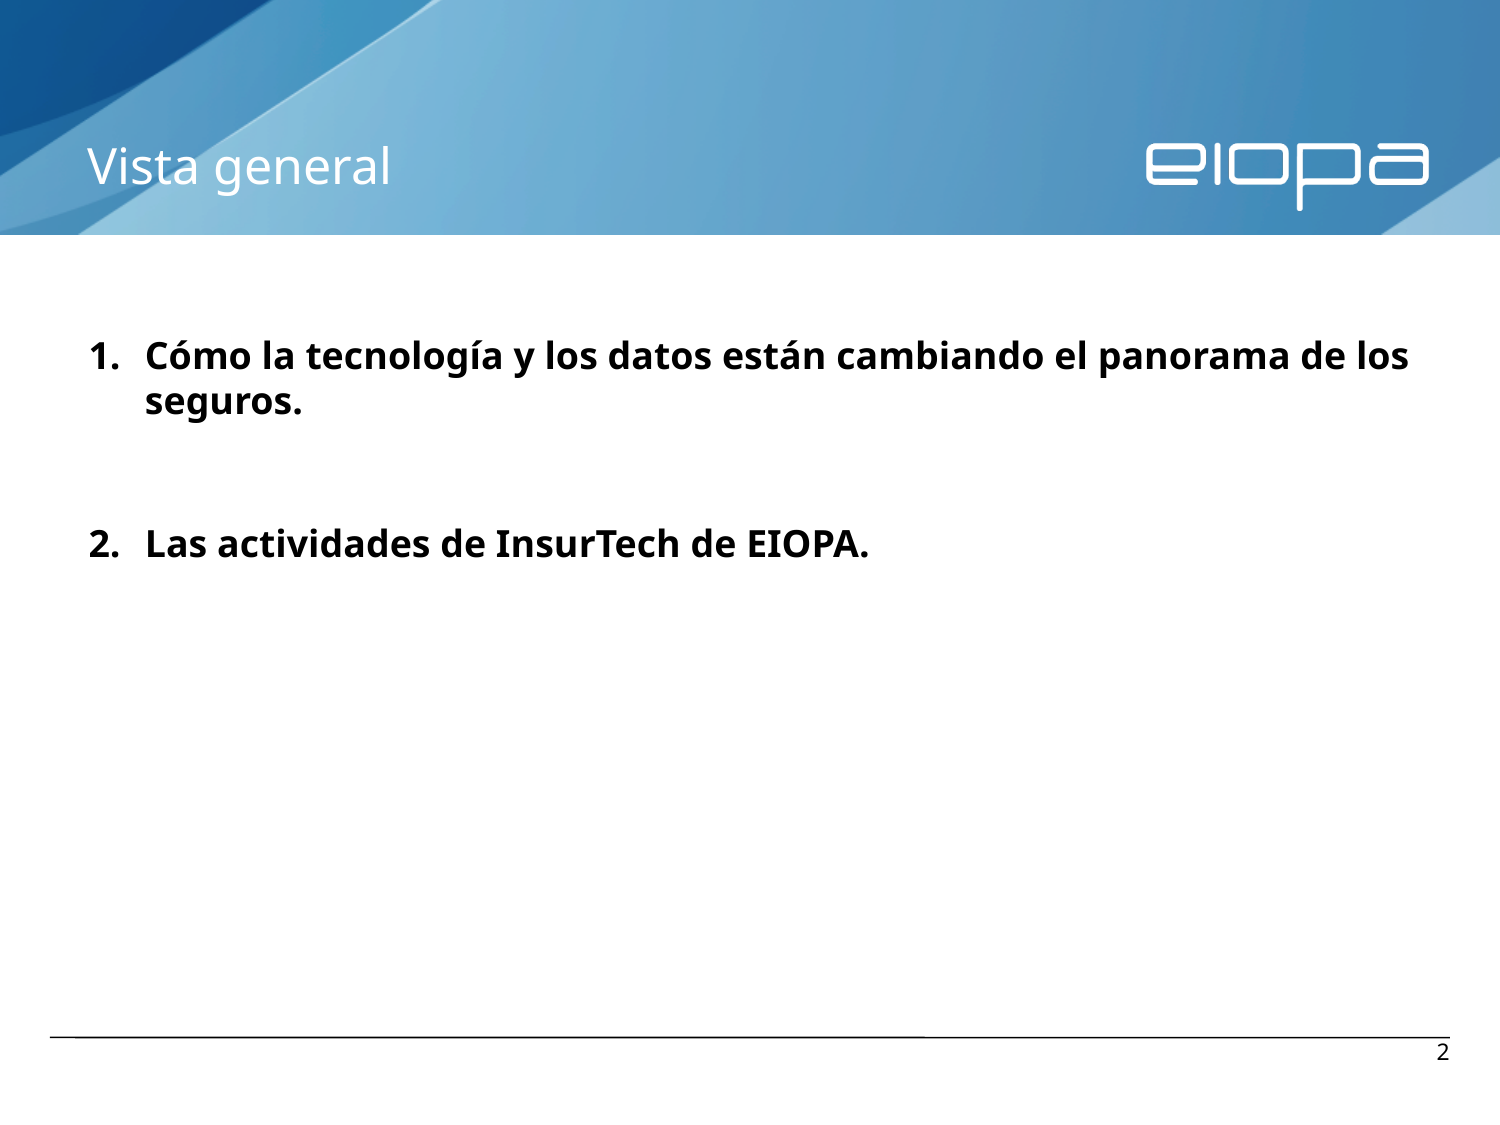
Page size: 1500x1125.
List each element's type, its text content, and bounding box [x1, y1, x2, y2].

title Vista general [87, 19, 1113, 195]
list Cómo la tecnología y los datos están cambiando el panorama de los seguros. Las actividades de InsurTech de EIOPA. [88, 278, 1426, 1051]
picture [0, 0, 1500, 235]
